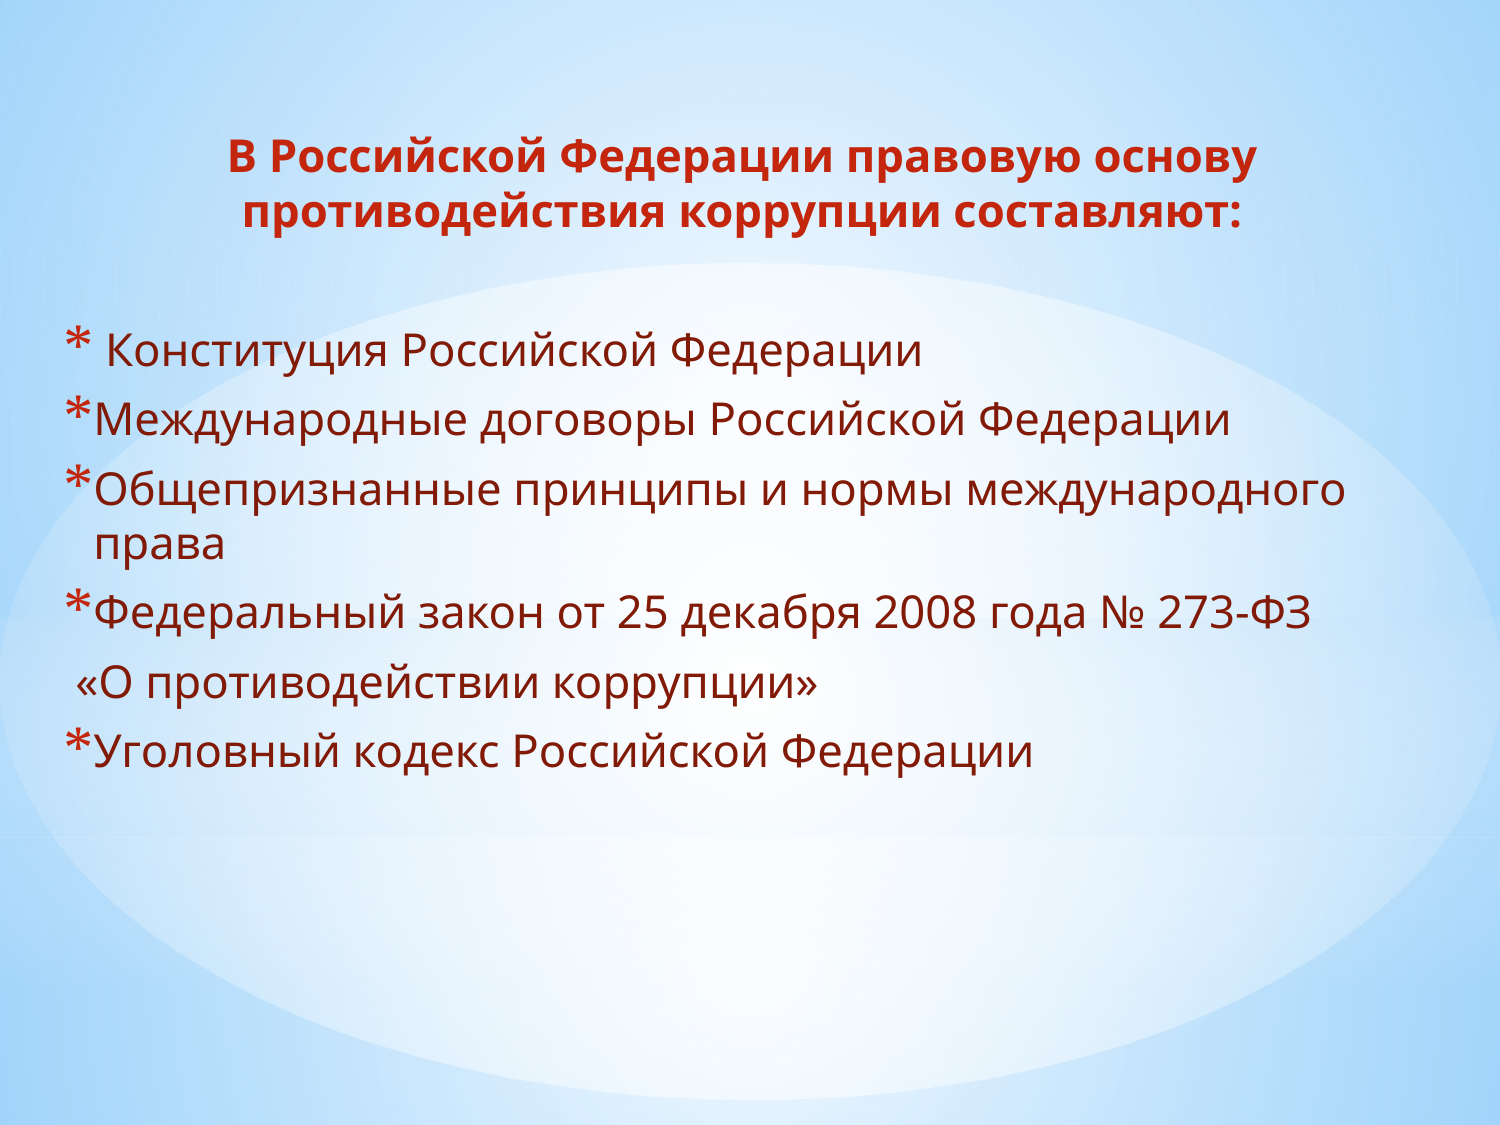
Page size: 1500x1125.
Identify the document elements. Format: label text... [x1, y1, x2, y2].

list В Российской Федерации правовую основу противодействия коррупции составляют: Конституция Российской Федерации Международные договоры Российской Федерации Общепризнанные принципы и нормы международного права Федеральный закон от 25 декабря 2008 года № 273-ФЗ «О противодействии коррупции» Уголовный кодекс Российской Федерации [41, 120, 1436, 787]
